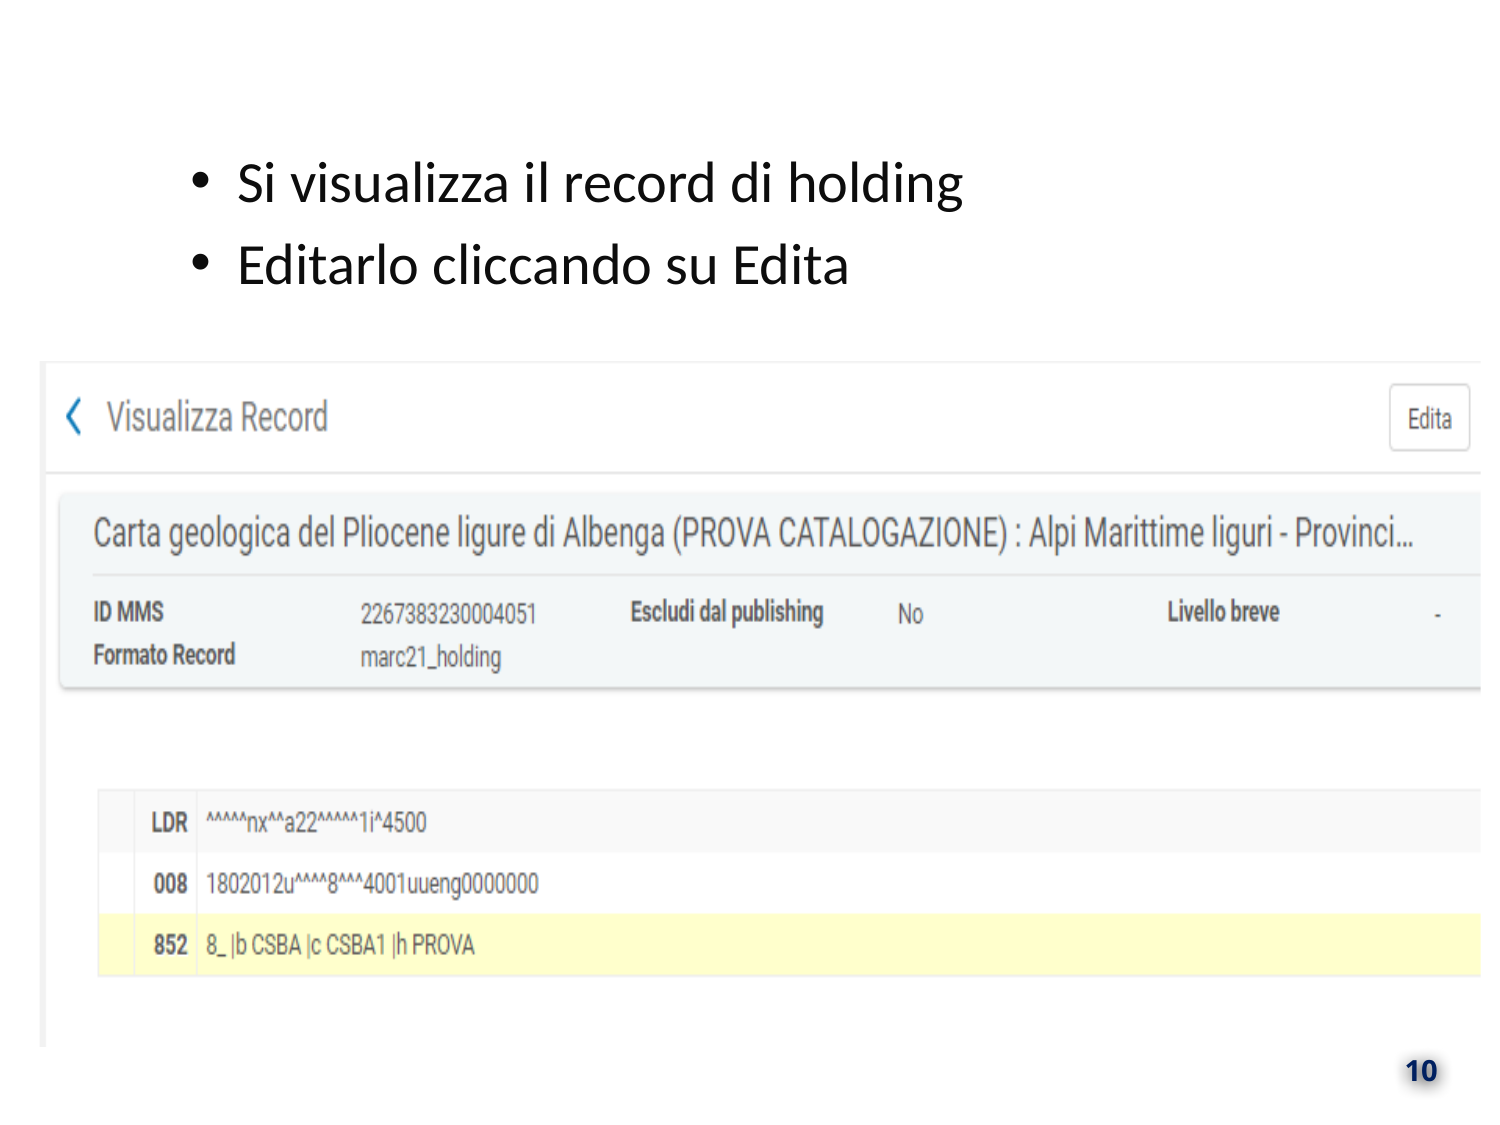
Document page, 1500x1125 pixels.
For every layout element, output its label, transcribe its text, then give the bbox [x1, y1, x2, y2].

list Si visualizza il record di holding Editarlo cliccando su Edita [100, 137, 1451, 360]
picture [39, 361, 1481, 1048]
slide_number 10 [1371, 1055, 1454, 1103]
